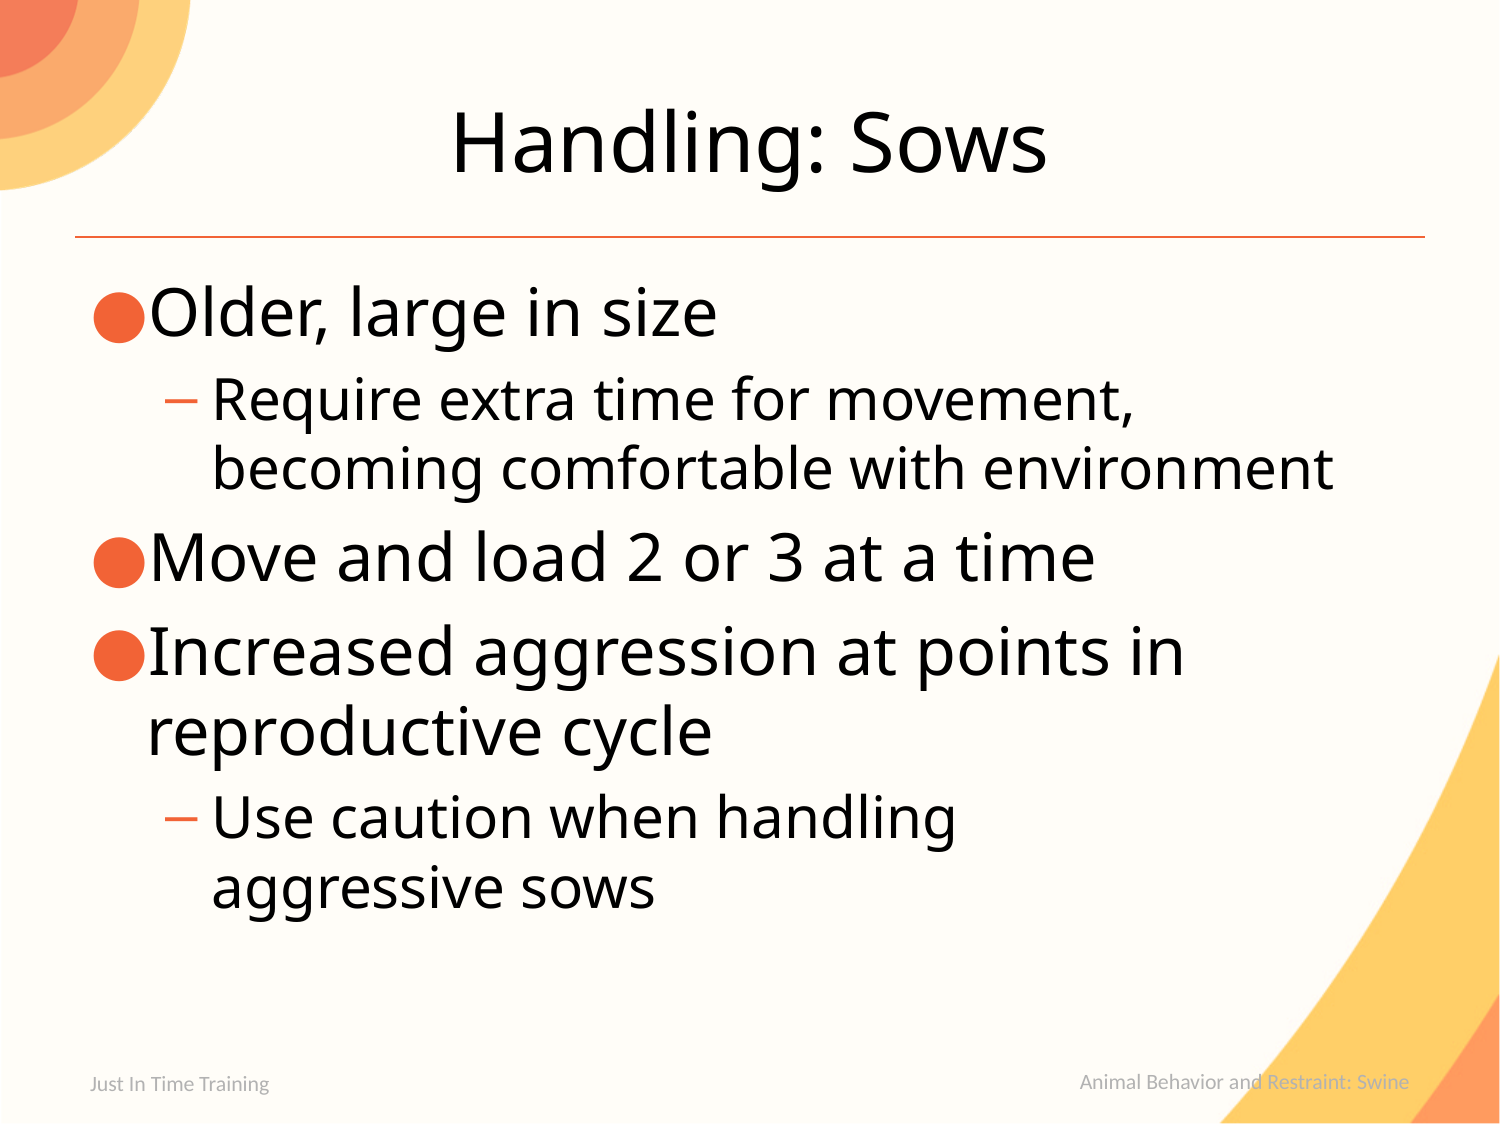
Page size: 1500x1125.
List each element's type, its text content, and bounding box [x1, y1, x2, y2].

picture [0, 0, 1500, 1125]
list Older, large in size Require extra time for movement, becoming comfortable with environment Move and load 2 or 3 at a time Increased aggression at points in reproductive cycle Use caution when handling aggressive sows [75, 262, 1425, 1025]
footer Animal Behavior and Restraint: Swine [950, 1062, 1425, 1100]
title Handling: Sows [75, 45, 1425, 233]
slide_number Just In Time Training [75, 1062, 425, 1103]
